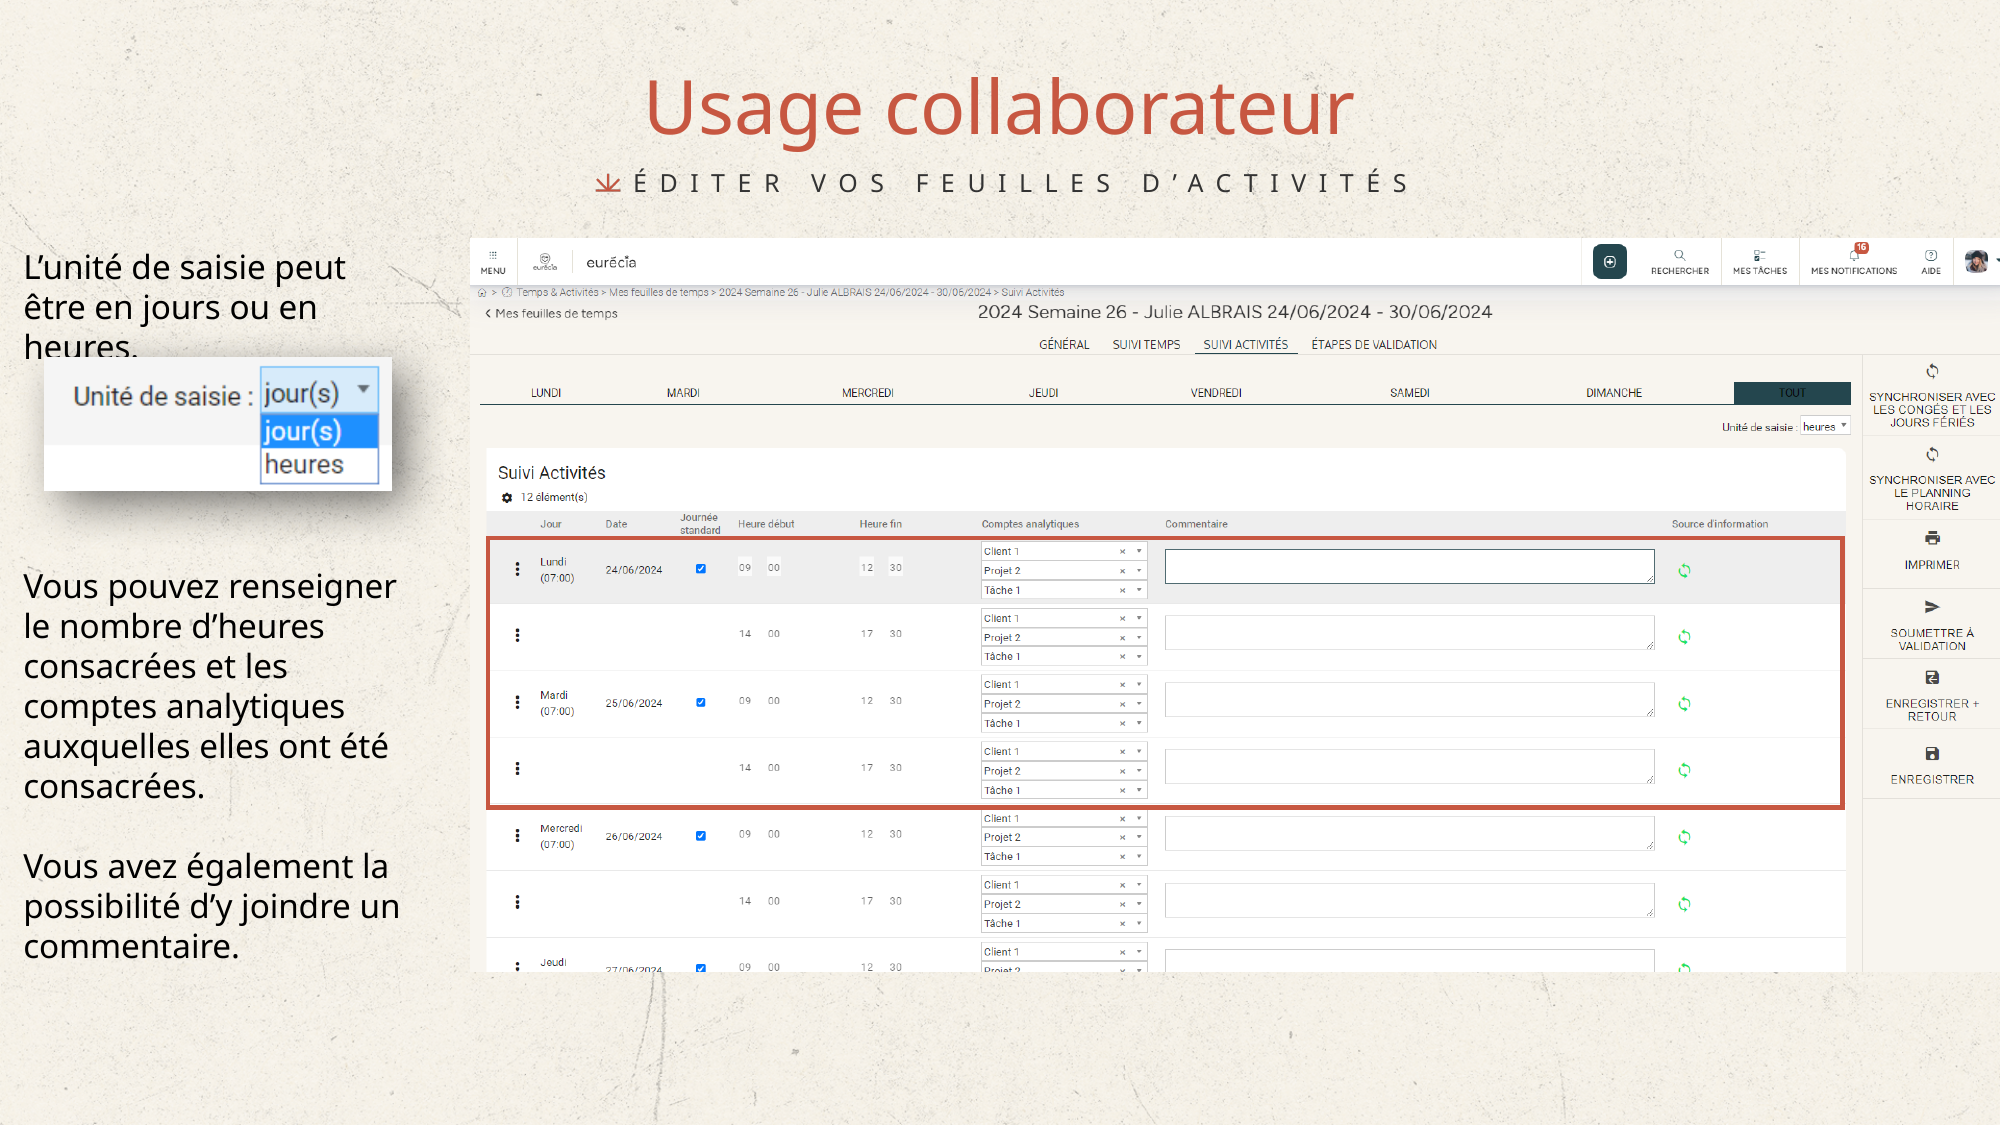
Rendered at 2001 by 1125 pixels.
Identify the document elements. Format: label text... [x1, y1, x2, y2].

text_box éditer vos feuilles d’activités [62, 154, 1942, 210]
picture [0, 0, 2000, 1125]
text_box Usage collaborateur [60, 85, 1940, 136]
text_box L’unité de saisie peut être en jours ou en heures. Vous pouvez renseigner le nombre d’heures consacrées et les comptes analytiques auxquelles elles ont été consacrées. Vous avez également la possibilité d’y joindre un commentaire. [8, 238, 429, 1058]
